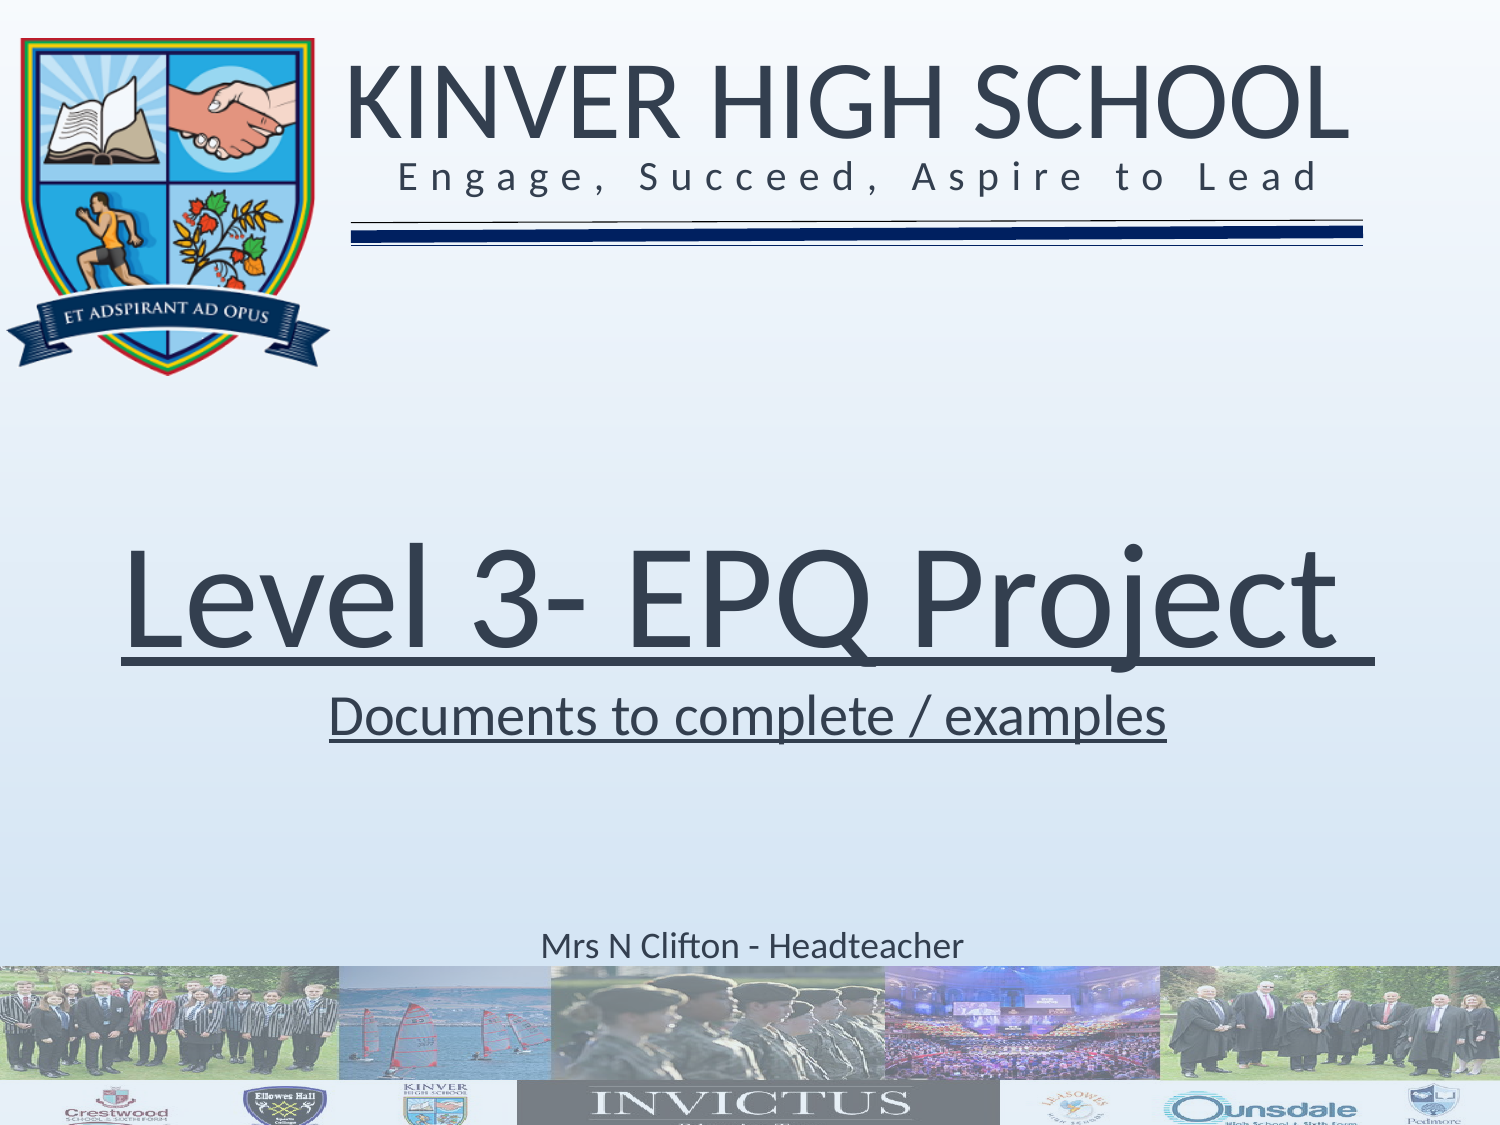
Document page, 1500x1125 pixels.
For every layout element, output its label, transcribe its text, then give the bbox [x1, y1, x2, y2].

text_box Level 3- EPQ Project Documents to complete / examples [2, 489, 1494, 755]
picture [0, 38, 338, 376]
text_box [350, 231, 1364, 237]
text_box KINVER HIGH SCHOOL [329, 18, 1479, 141]
text_box Engage, Succeed, Aspire to Lead [338, 141, 1494, 207]
text_box Mrs N Clifton - Headteacher [2, 913, 1500, 966]
picture [0, 966, 1500, 1125]
